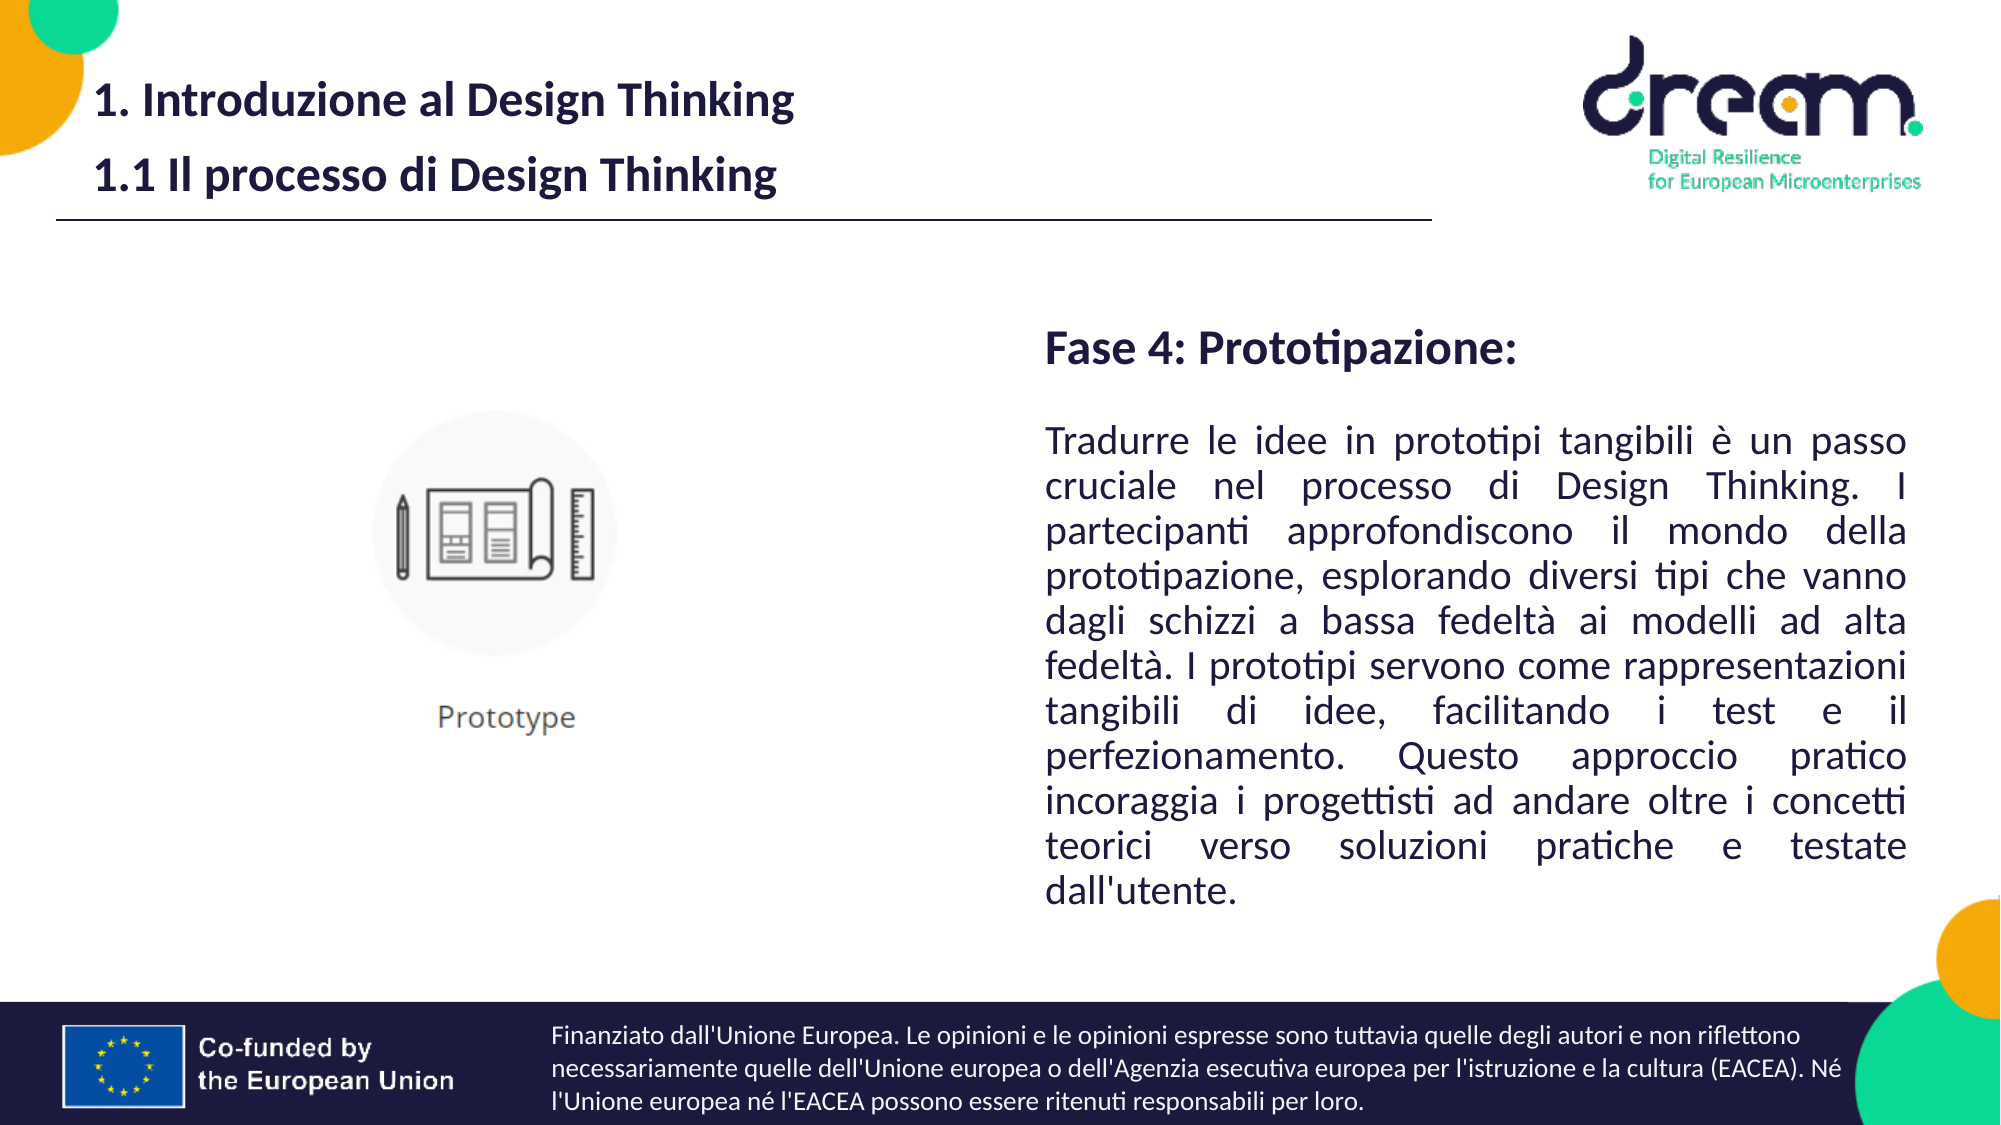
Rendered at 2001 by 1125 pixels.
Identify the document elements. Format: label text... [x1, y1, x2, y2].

list Tradurre le idee in prototipi tangibili è un passo cruciale nel processo di Design Thinking. I partecipanti approfondiscono il mondo della prototipazione, esplorando diversi tipi che vanno dagli schizzi a bassa fedeltà ai modelli ad alta fedeltà. I prototipi servono come rappresentazioni tangibili di idee, facilitando i test e il perfezionamento. Questo approccio pratico incoraggia i progettisti ad andare oltre i concetti teorici verso soluzioni pratiche e testate dall'utente. [1030, 411, 1923, 956]
picture [1583, 28, 1923, 200]
picture [344, 360, 657, 765]
list Fase 4: Prototipazione: [1030, 247, 1923, 383]
picture [1847, 895, 2000, 1125]
list 1. Introduzione al Design Thinking 1.1 Il processo di Design Thinking [77, 74, 1411, 210]
picture [0, 0, 155, 175]
picture [56, 1022, 480, 1112]
